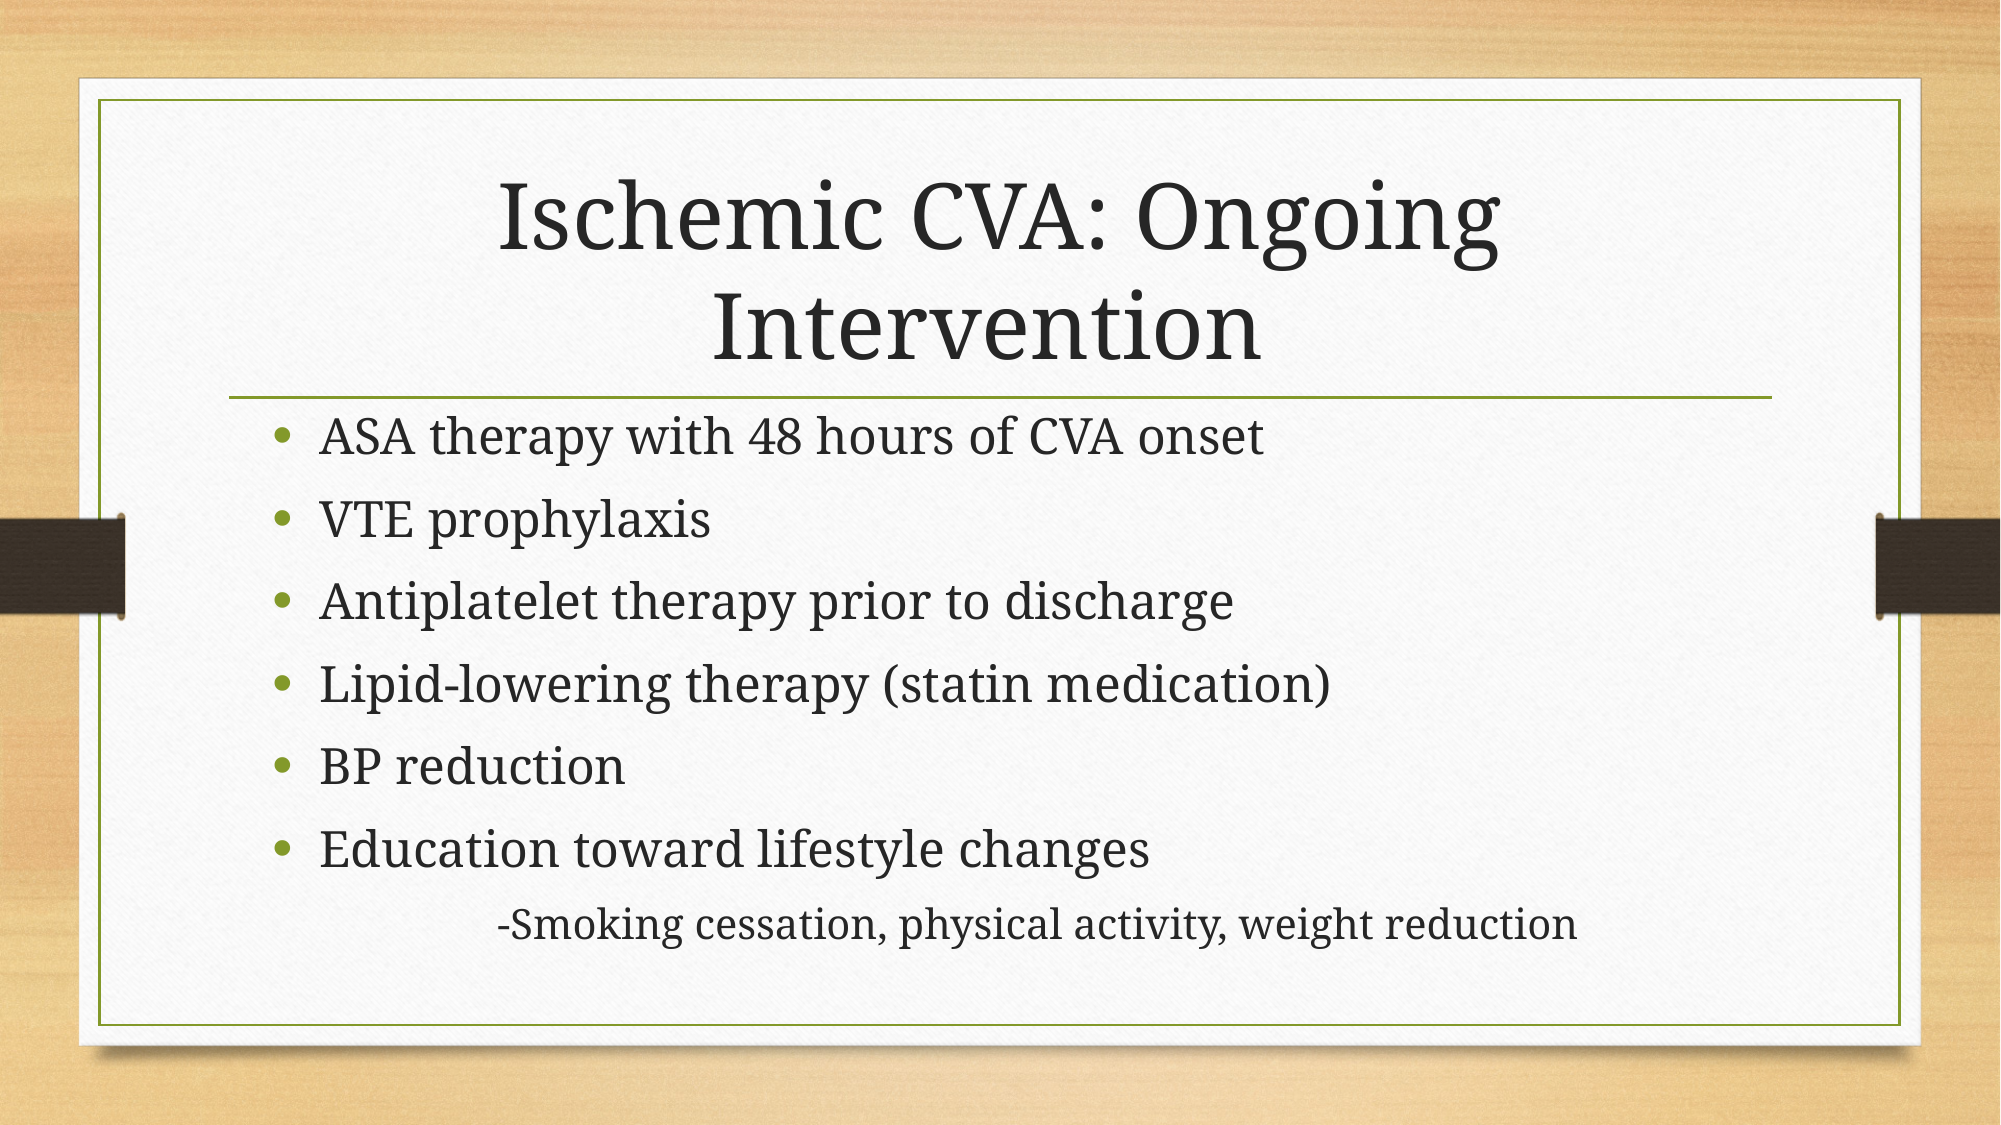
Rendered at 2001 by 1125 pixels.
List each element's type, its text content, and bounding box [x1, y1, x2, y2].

list ASA therapy with 48 hours of CVA onset VTE prophylaxis Antiplatelet therapy prior to discharge Lipid-lowering therapy (statin medication) BP reduction Education toward lifestyle changes -Smoking cessation, physical activity, weight reduction [257, 397, 1745, 974]
title Ischemic CVA: Ongoing Intervention [212, 161, 1788, 375]
picture [0, 0, 2001, 1125]
